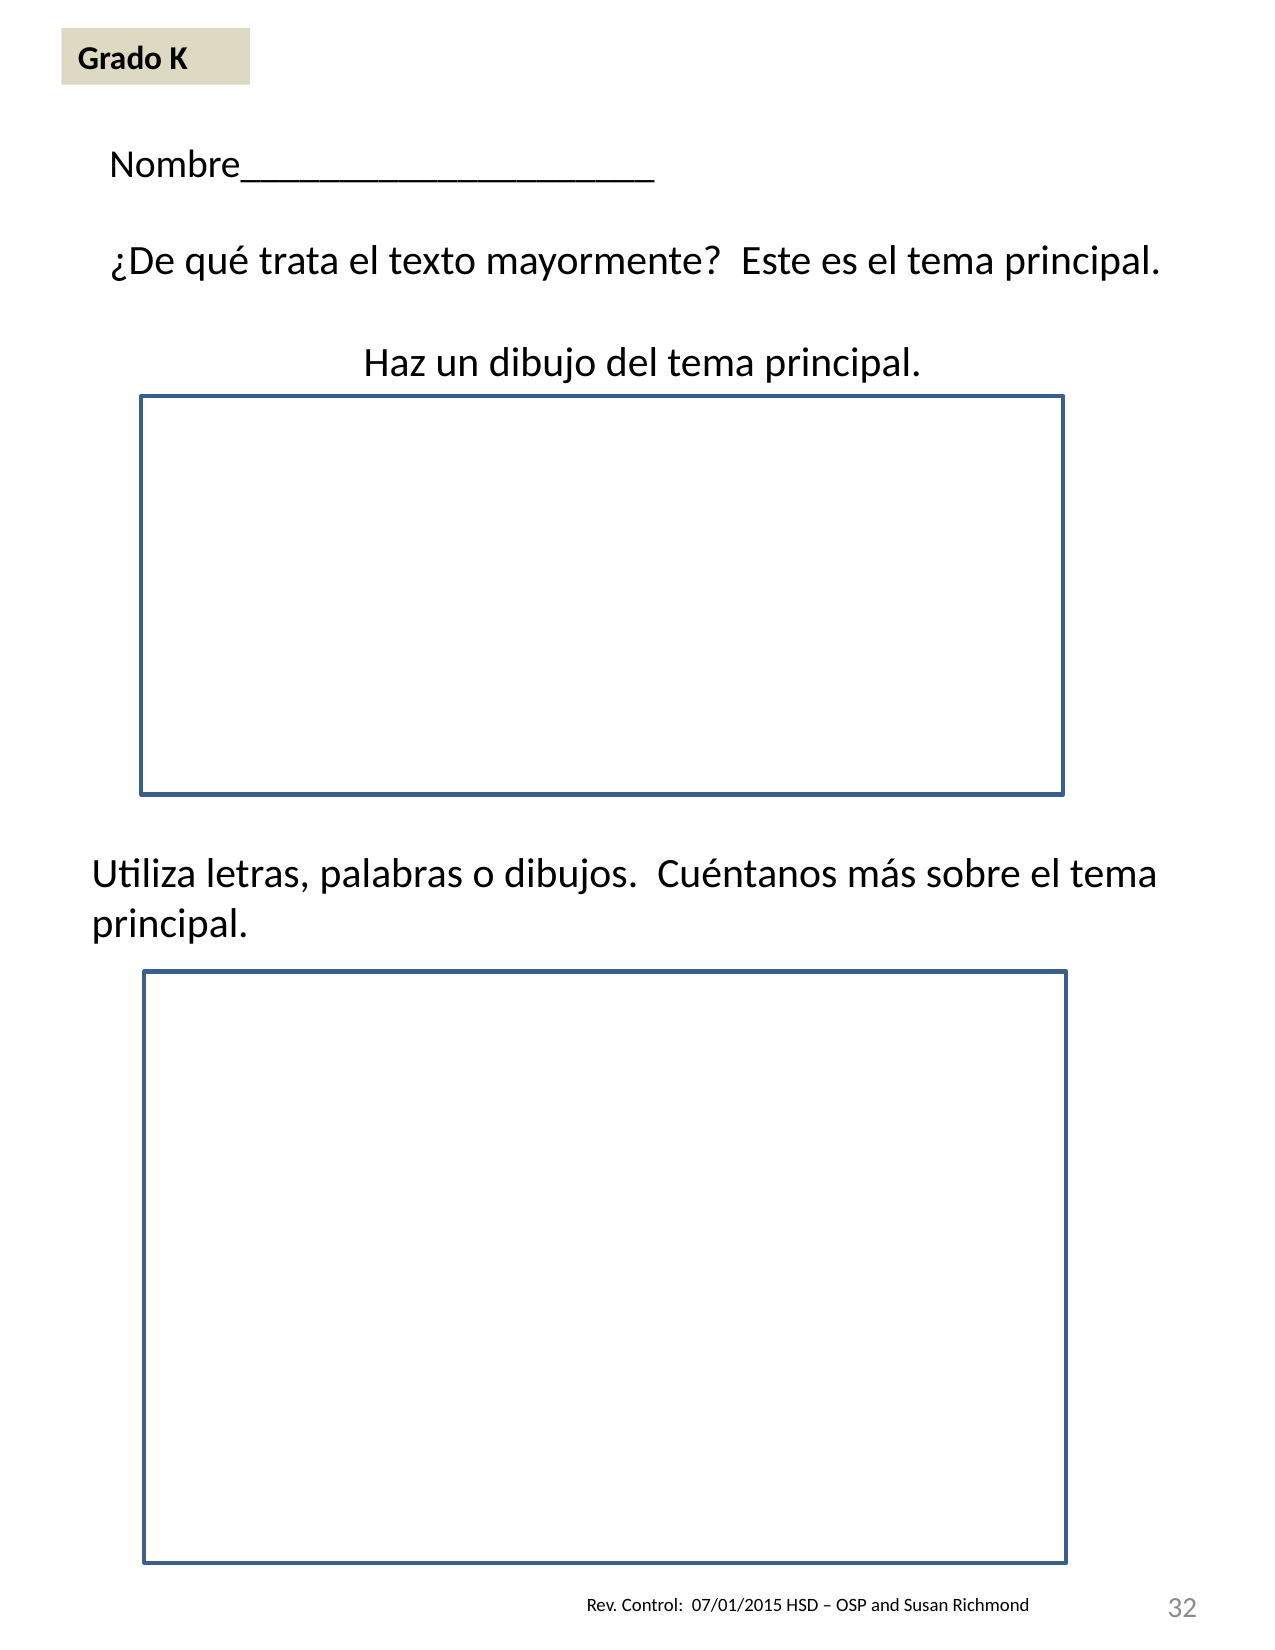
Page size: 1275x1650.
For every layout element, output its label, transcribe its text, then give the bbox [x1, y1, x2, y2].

text_box Utiliza letras, palabras o dibujos. Cuéntanos más sobre el tema principal. [75, 837, 1250, 955]
slide_number 32 [1075, 1562, 1214, 1650]
text_box Grado K [61, 28, 250, 85]
text_box Nombre_____________________ ¿De qué trata el texto mayormente? Este es el tema principal. Haz un dibujo del tema principal. [92, 82, 1193, 394]
text_box [142, 969, 1068, 1565]
text_box [139, 394, 1065, 797]
